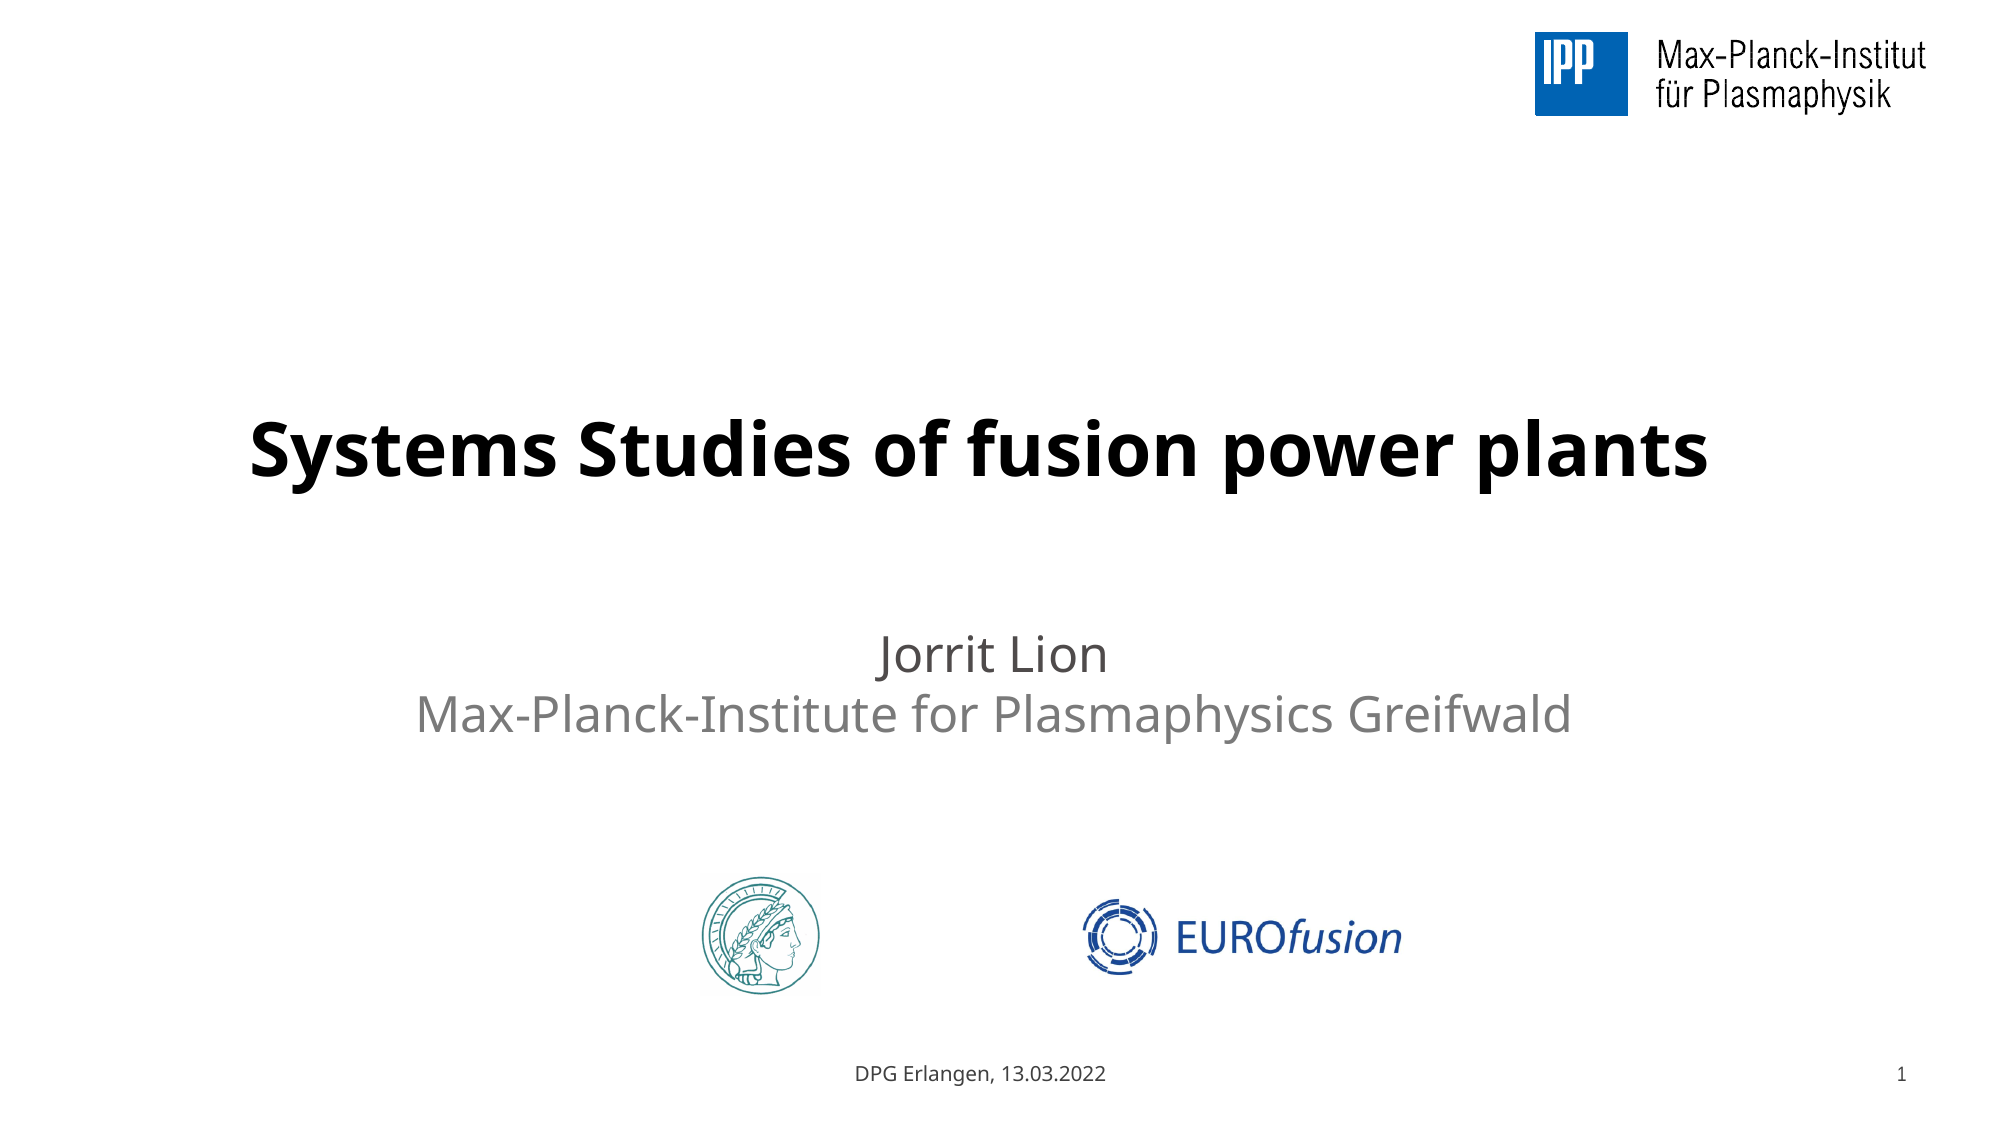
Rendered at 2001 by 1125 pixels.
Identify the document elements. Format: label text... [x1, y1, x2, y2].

text_box Systems Studies of fusion power plants [234, 380, 1726, 589]
slide_number 1 [1744, 1042, 1922, 1103]
footer DPG Erlangen, 13.03.2022 [277, 1042, 1683, 1103]
picture [1078, 894, 1407, 980]
subtitle Jorrit Lion Max-Planck-Institute for Plasmaphysics Greifwald [244, 615, 1745, 738]
picture [700, 873, 821, 996]
